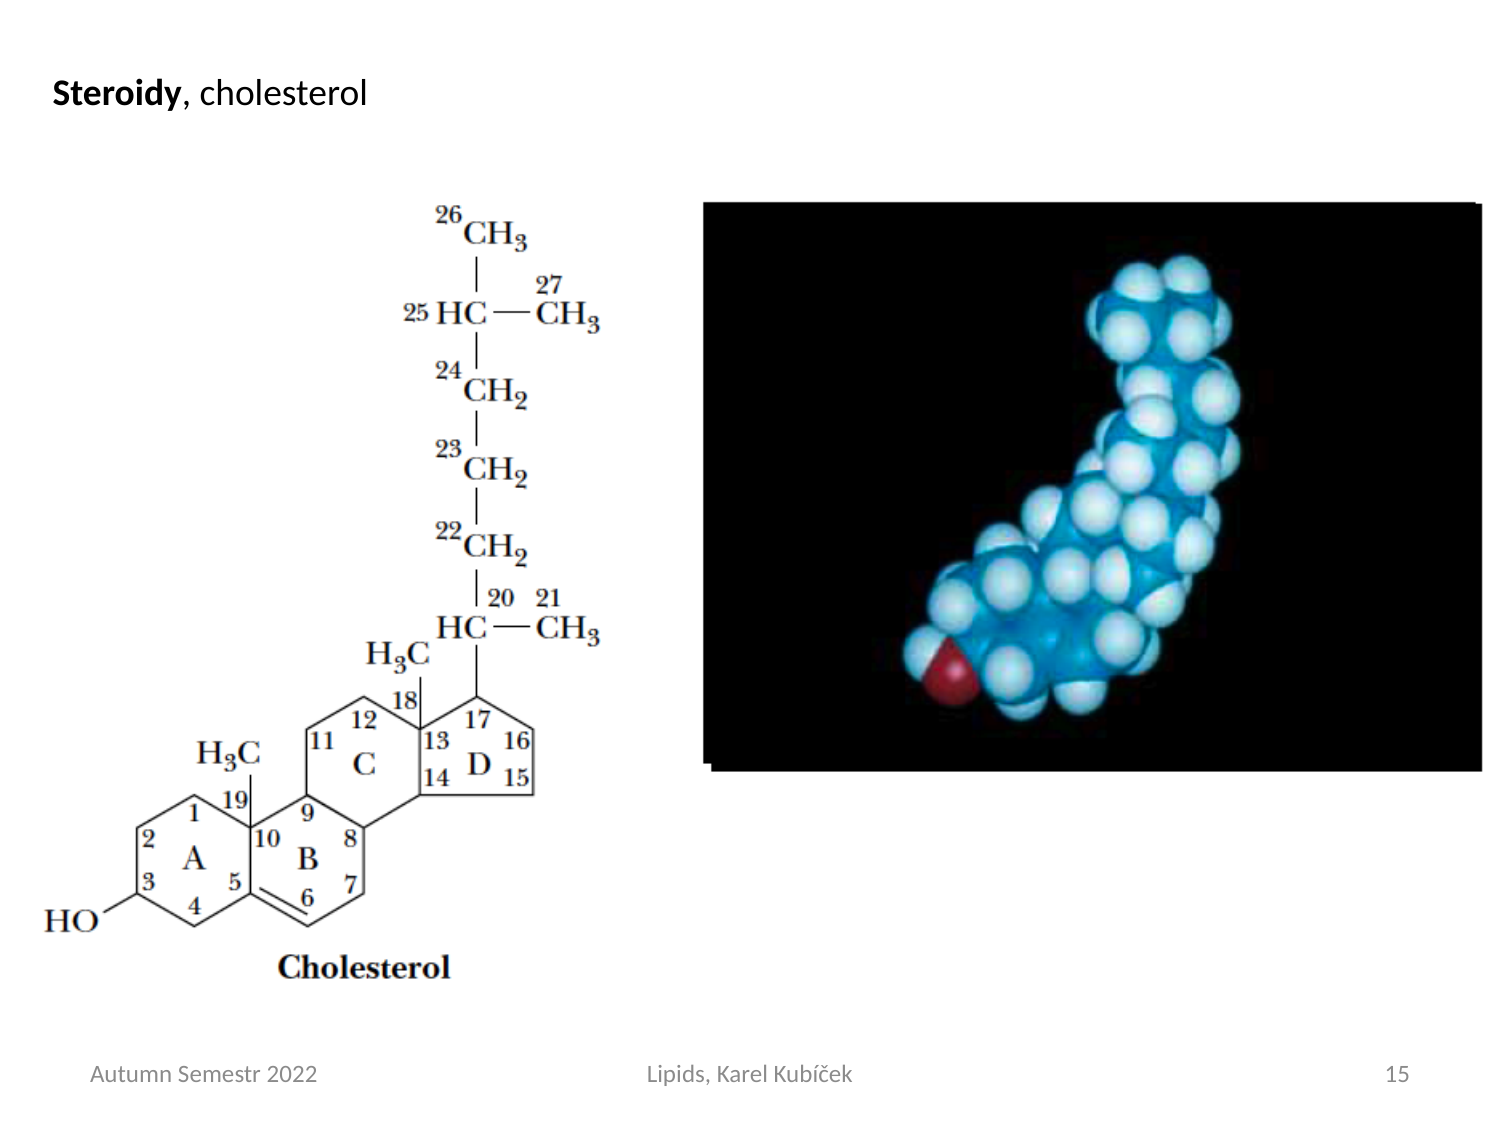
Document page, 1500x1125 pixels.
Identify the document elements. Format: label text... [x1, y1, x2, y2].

slide_number Autumn Semestr 2022 [75, 1051, 425, 1103]
picture [0, 188, 1500, 1043]
text_box Steroidy, cholesterol [37, 60, 1463, 121]
slide_number 15 [1074, 1051, 1425, 1103]
footer Lipids, Karel Kubíček [512, 1051, 988, 1103]
